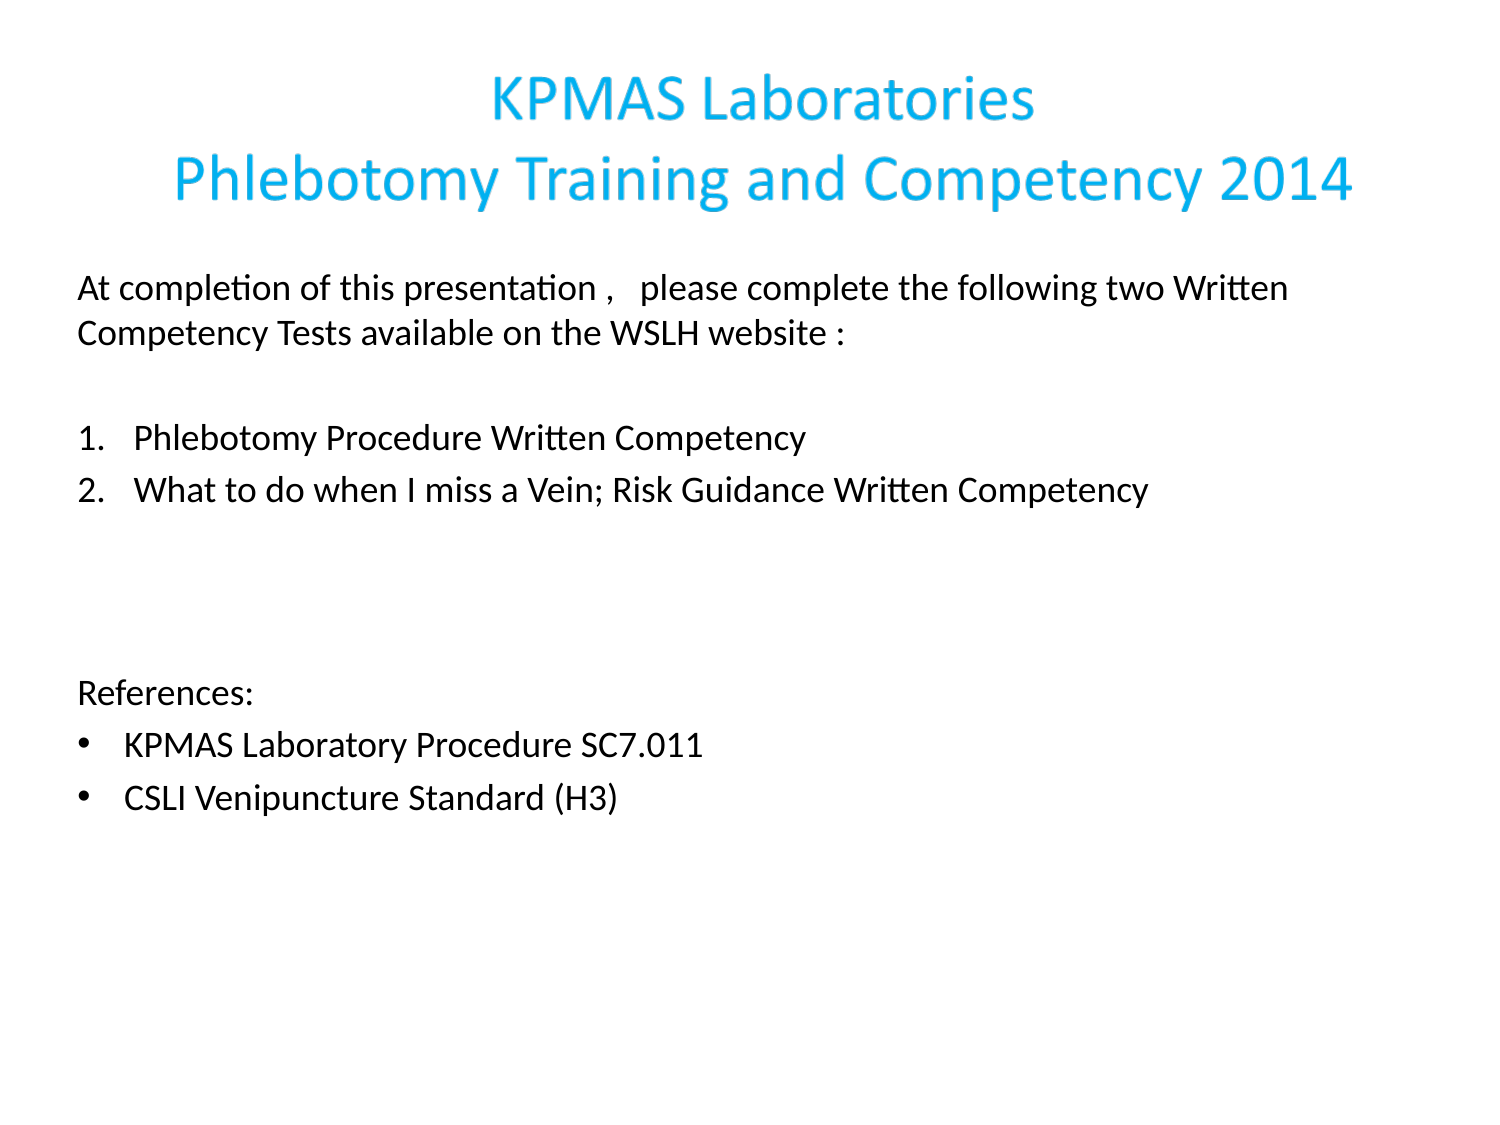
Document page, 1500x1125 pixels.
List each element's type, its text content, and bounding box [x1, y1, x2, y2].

picture [132, 37, 1395, 258]
text_box At completion of this presentation , please complete the following two Written Competency Tests available on the WSLH website : Phlebotomy Procedure Written Competency What to do when I miss a Vein; Risk Guidance Written Competency References: KPMAS Laboratory Procedure SC7.011 CSLI Venipuncture Standard (H3) [62, 255, 1450, 1125]
